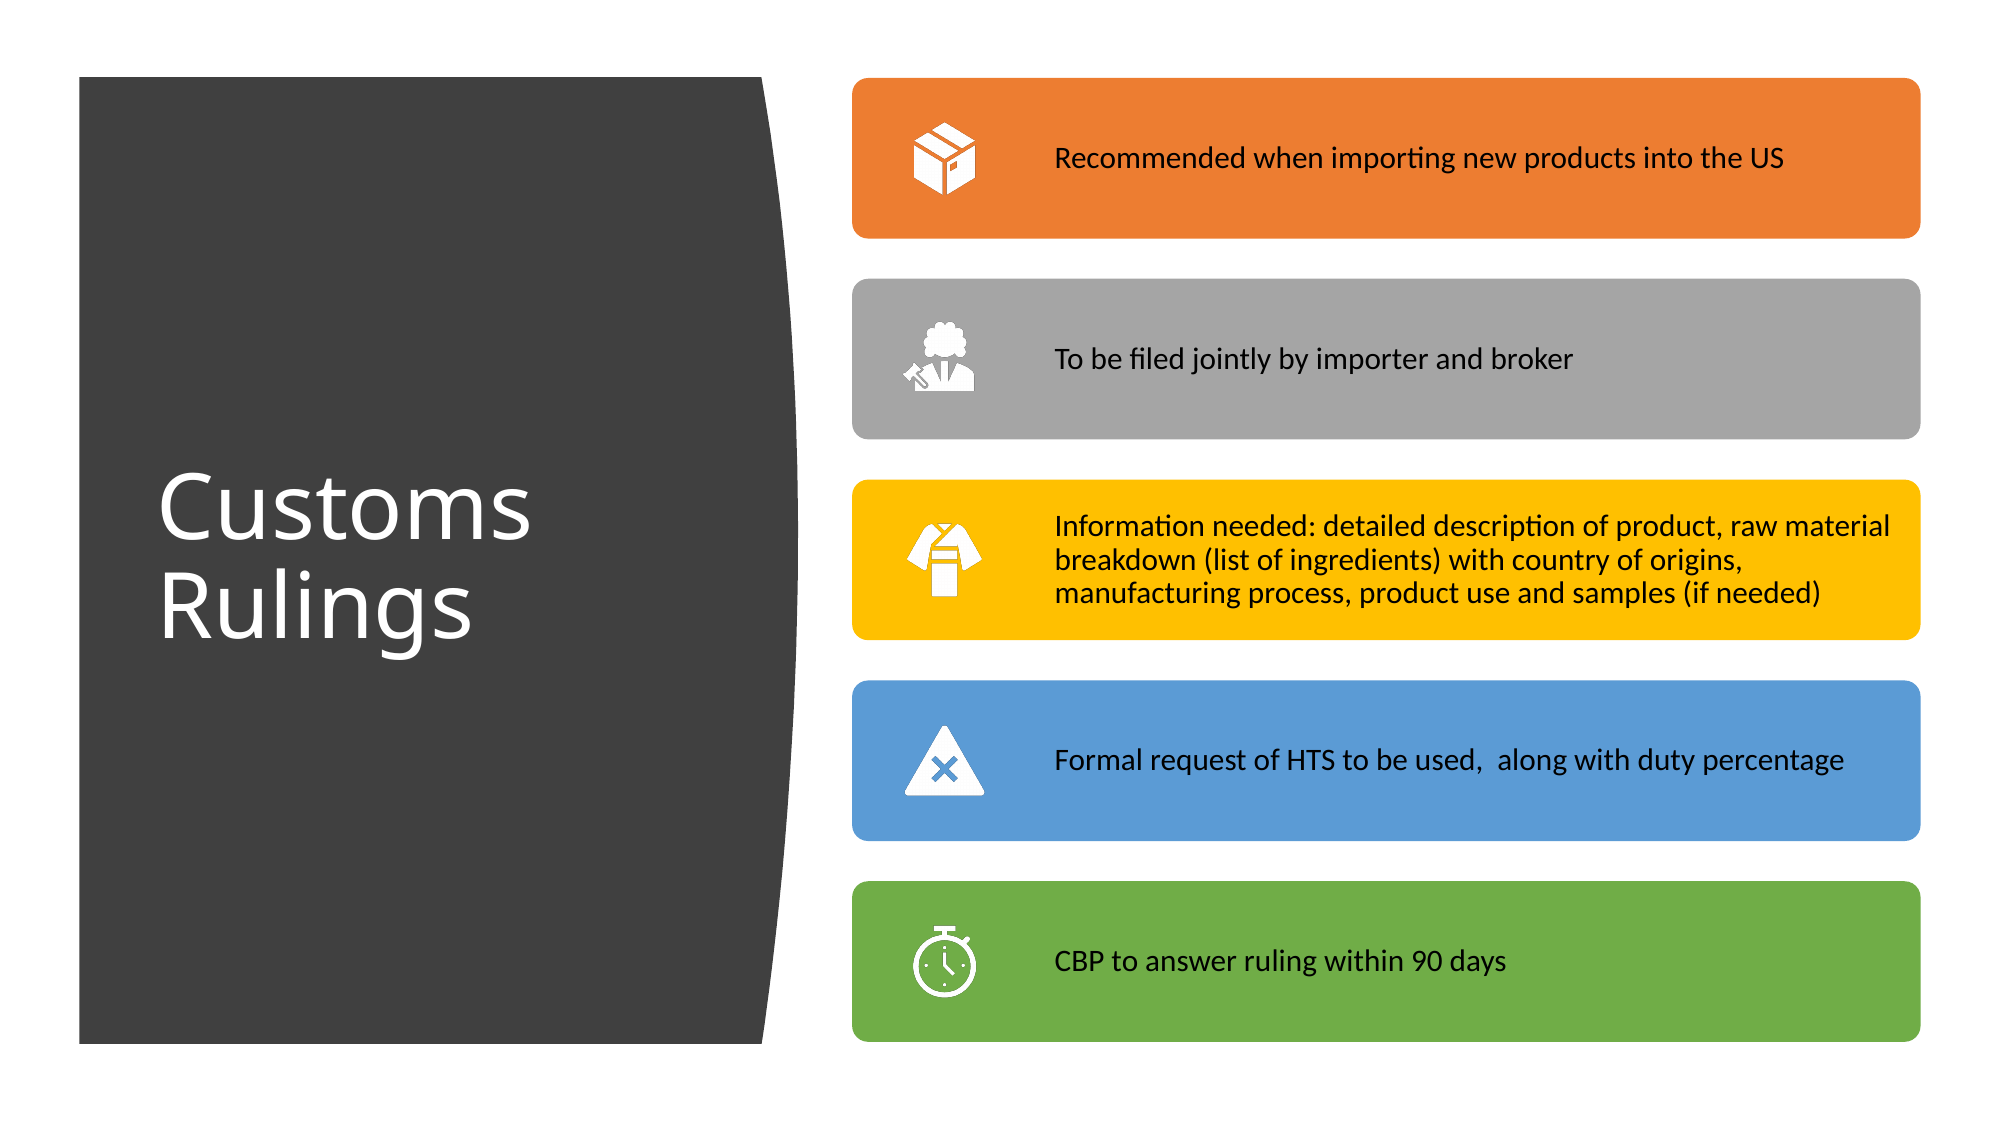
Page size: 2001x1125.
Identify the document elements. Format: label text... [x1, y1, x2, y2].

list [852, 77, 1921, 1043]
text_box [78, 76, 800, 1045]
title Customs Rulings [141, 166, 702, 953]
